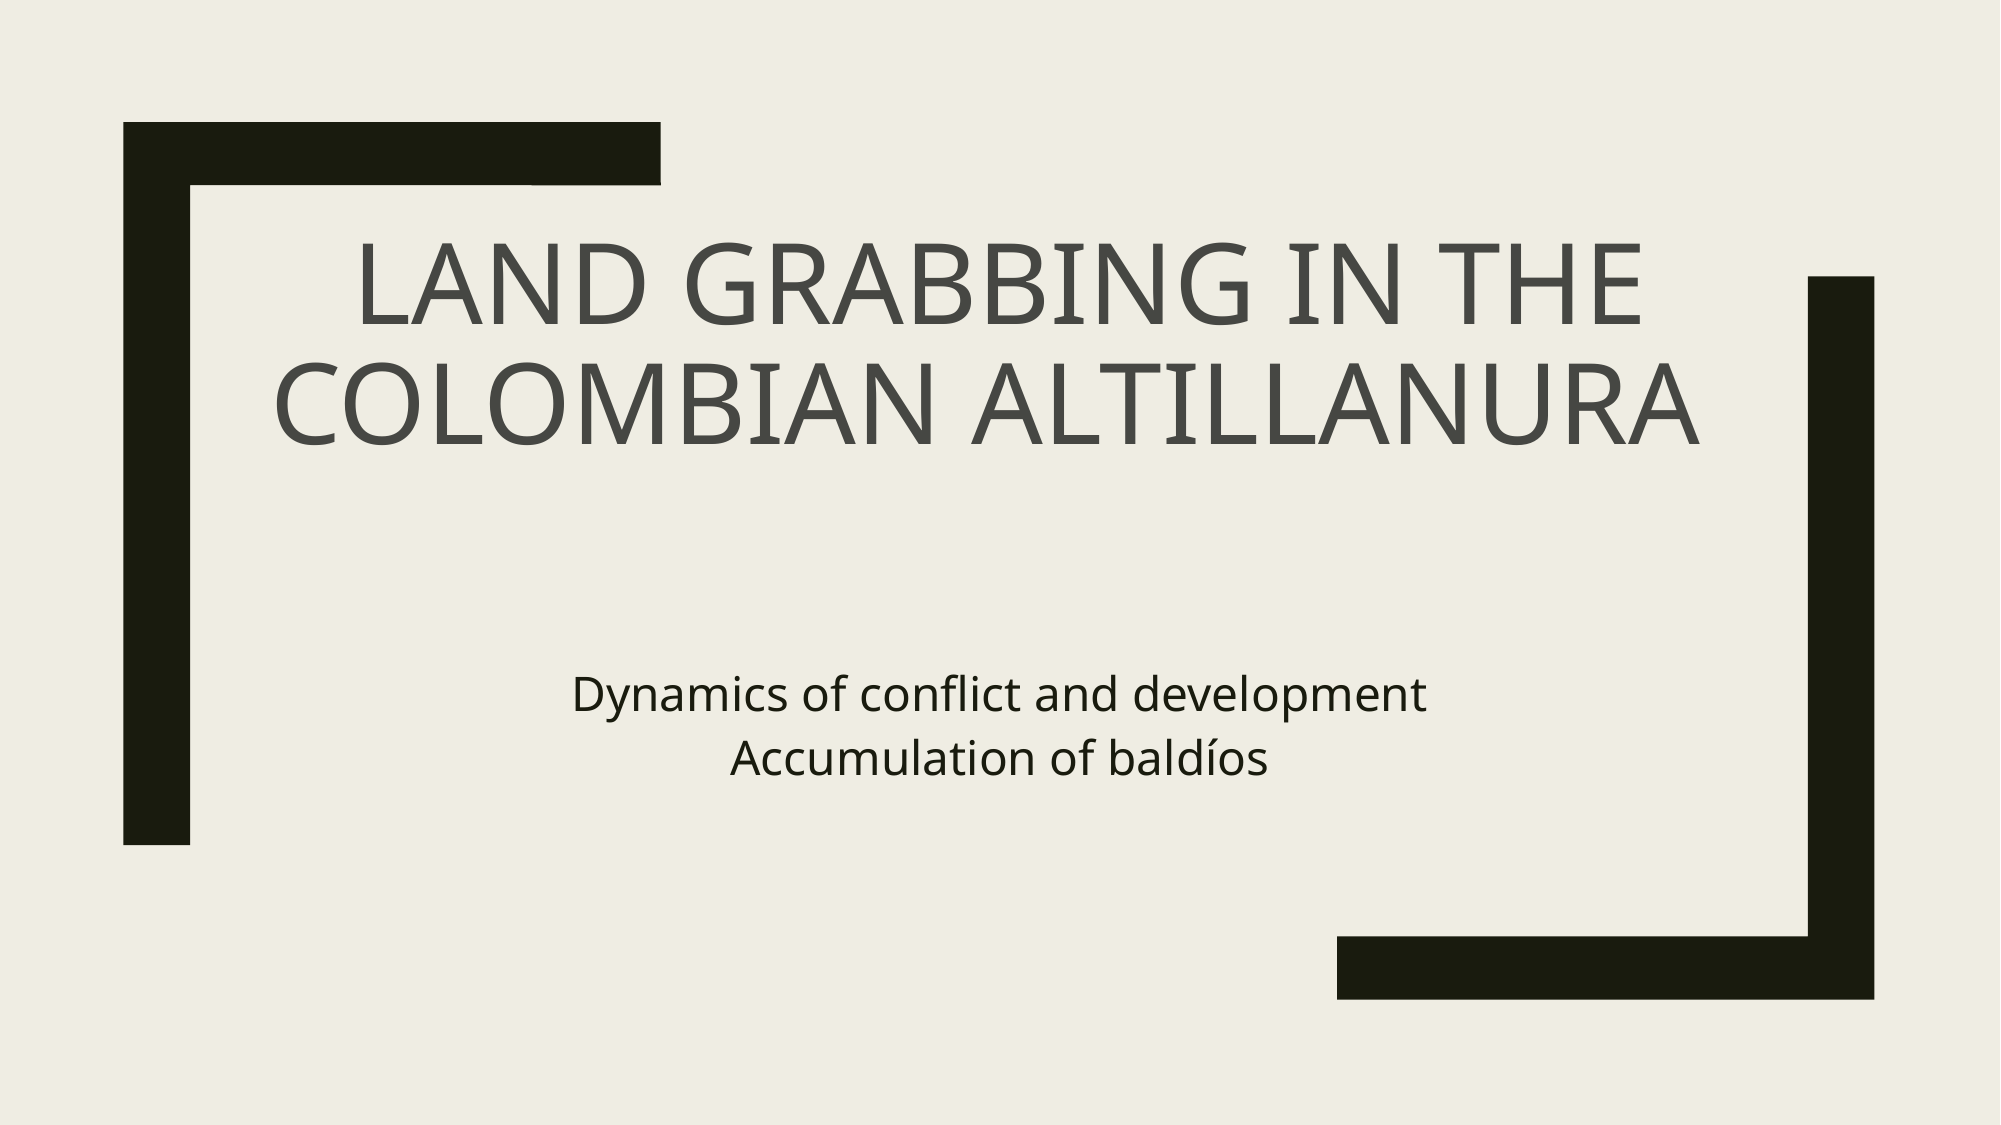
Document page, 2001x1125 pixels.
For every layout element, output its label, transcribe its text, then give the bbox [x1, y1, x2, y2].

title Land grabbing in the Colombian Altillanura [249, 76, 1750, 477]
subtitle Dynamics of conflict and development Accumulation of baldíos [439, 649, 1561, 828]
